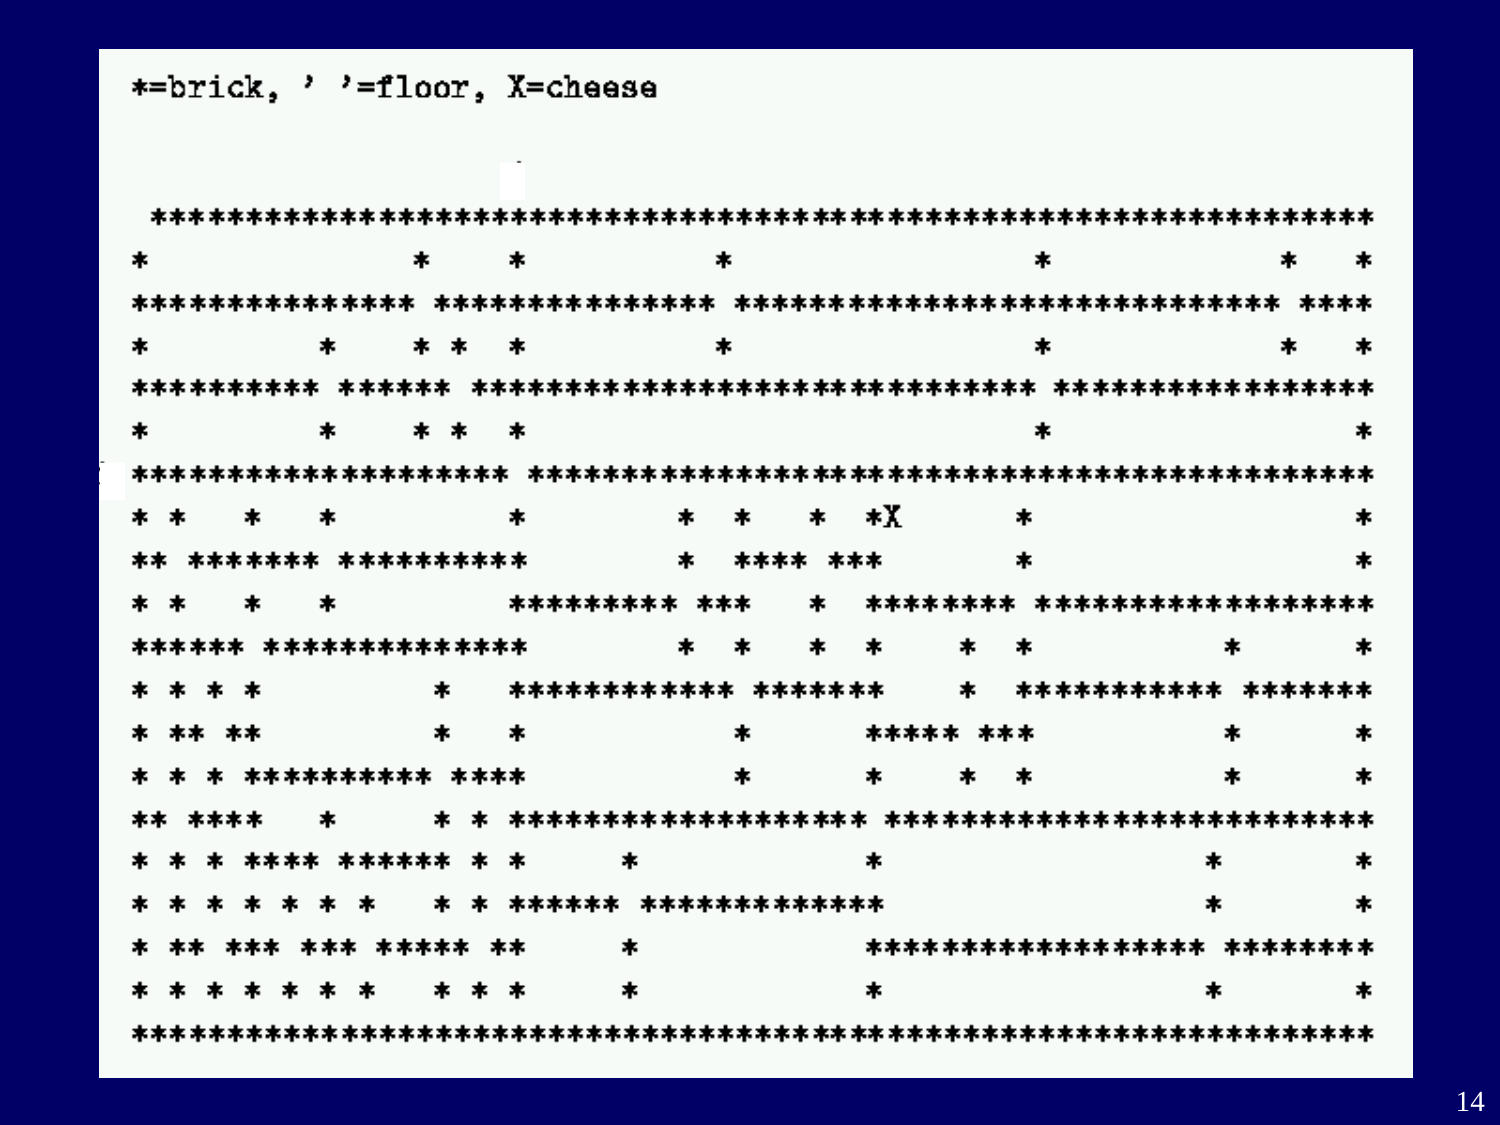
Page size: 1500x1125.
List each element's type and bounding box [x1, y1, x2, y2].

picture [99, 49, 1413, 1078]
